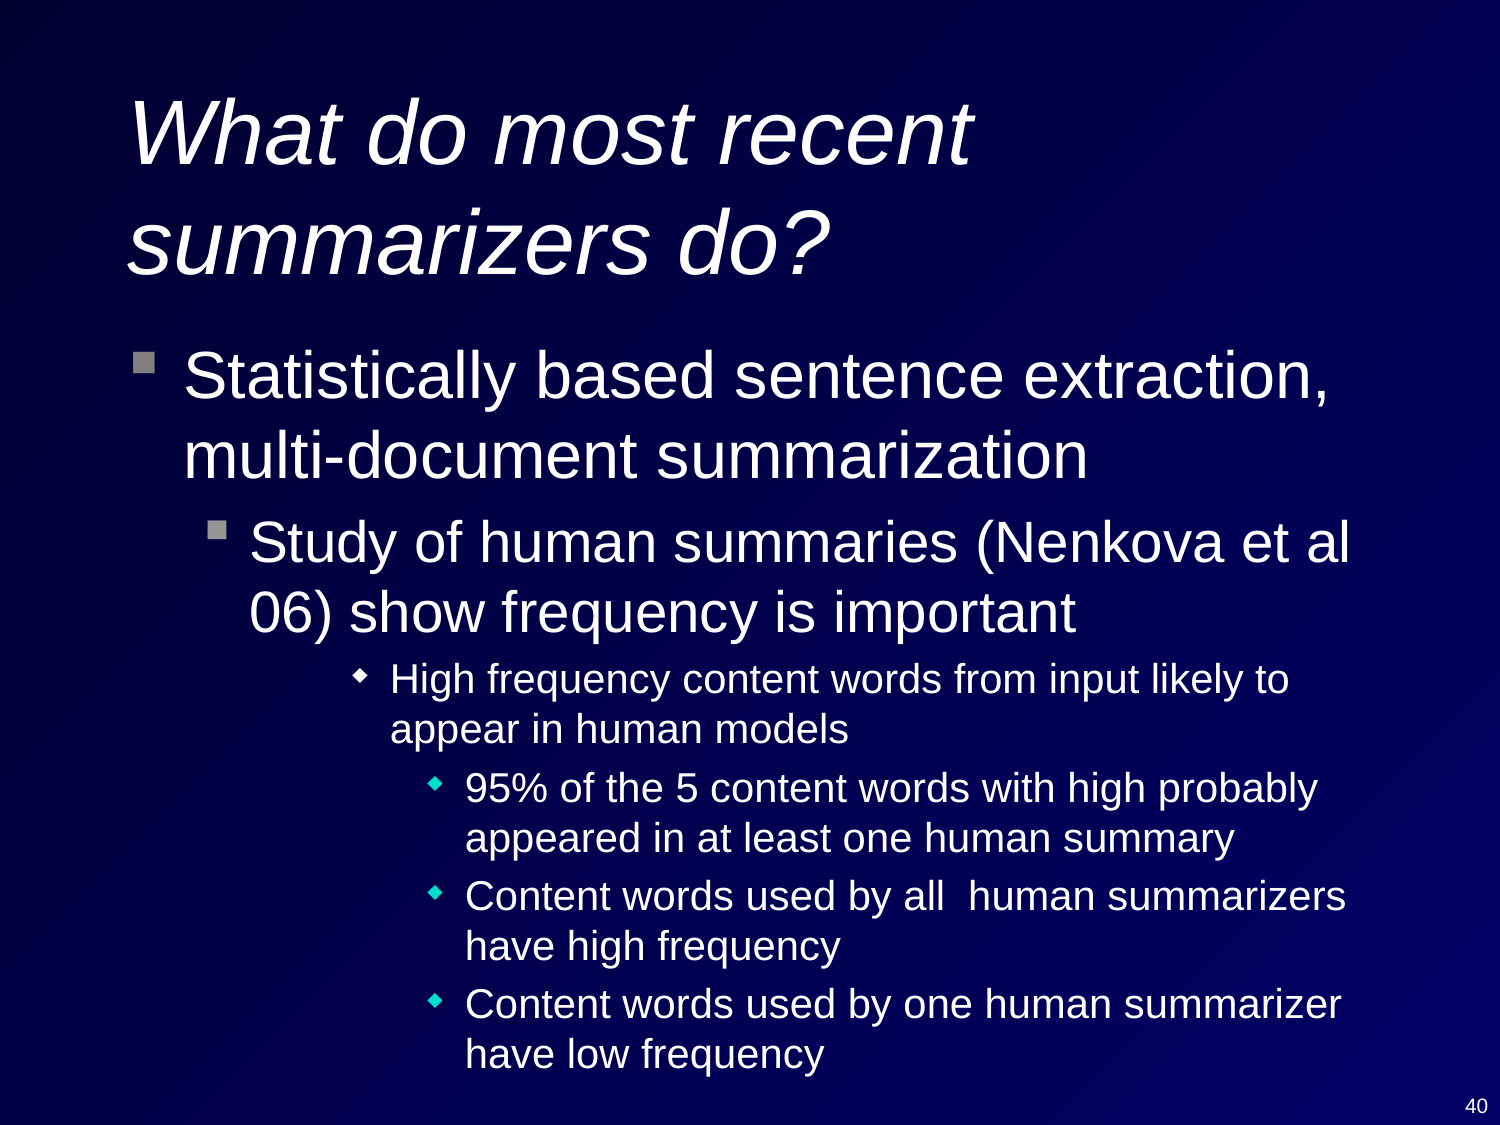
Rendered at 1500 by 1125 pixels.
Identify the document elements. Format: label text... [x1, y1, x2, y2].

title What do most recent summarizers do? [111, 77, 1388, 288]
list Statistically based sentence extraction, multi-document summarization Study of human summaries (Nenkova et al 06) show frequency is important High frequency content words from input likely to appear in human models 95% of the 5 content words with high probably appeared in at least one human summary Content words used by all human summarizers have high frequency Content words used by one human summarizer have low frequency [111, 324, 1388, 1001]
